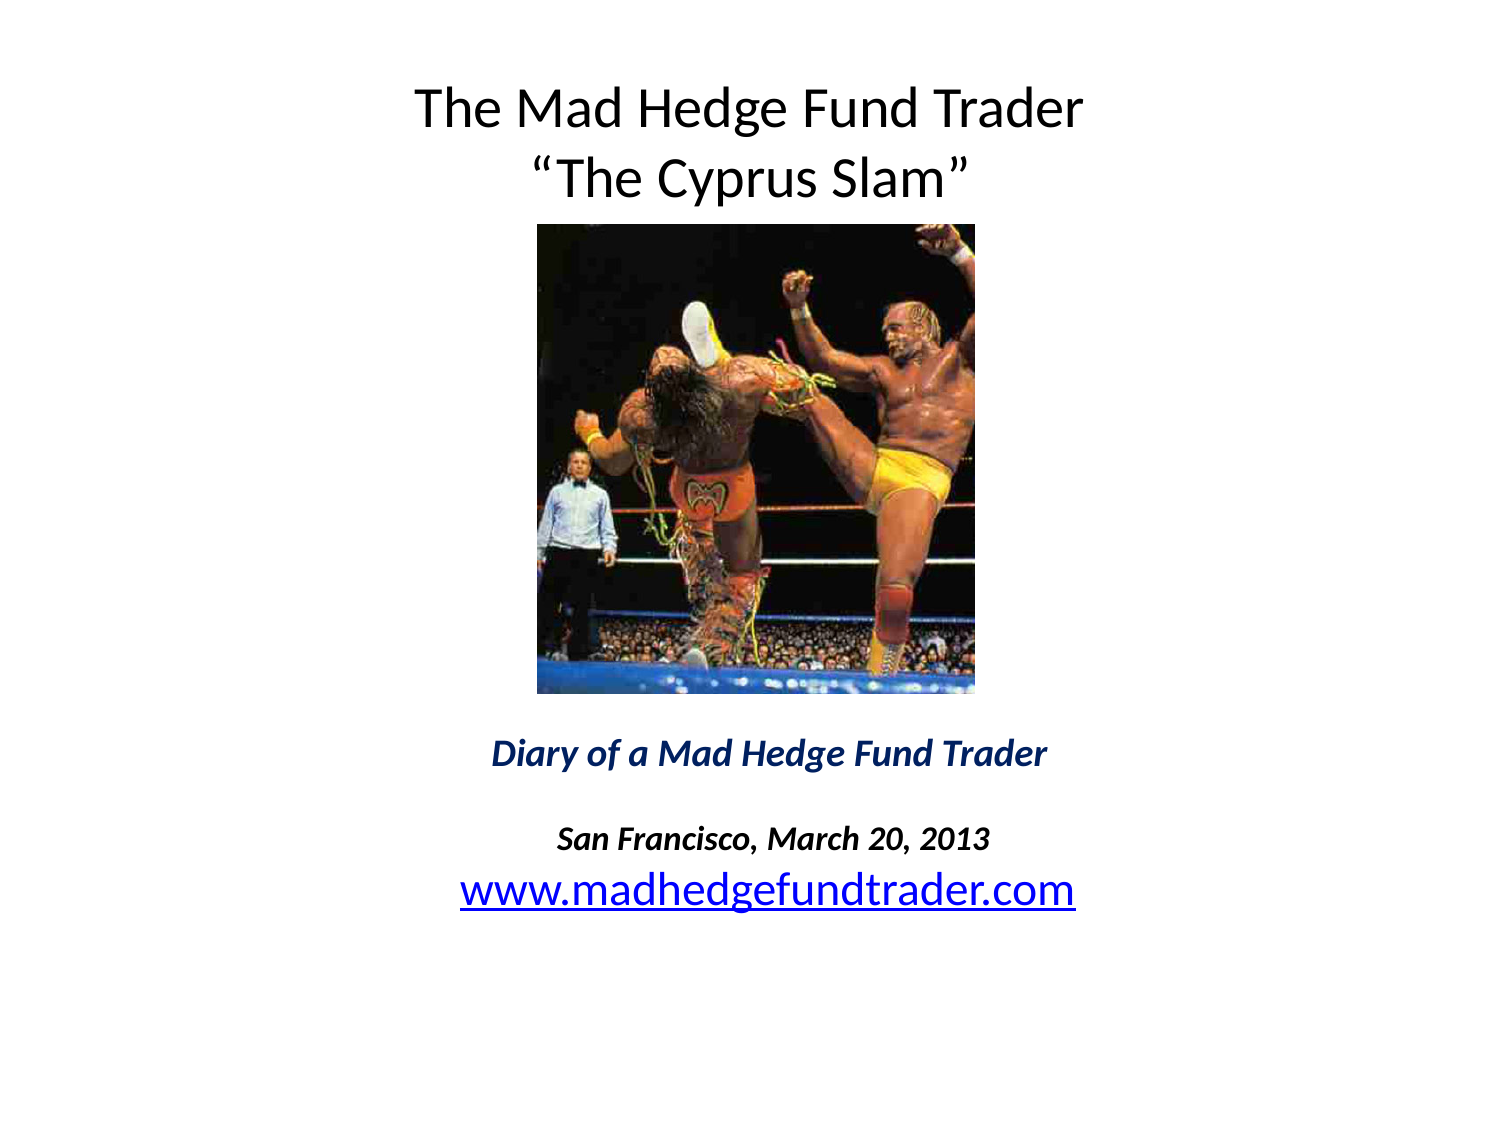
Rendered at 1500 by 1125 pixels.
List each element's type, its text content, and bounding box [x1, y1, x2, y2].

picture [537, 224, 976, 694]
title The Mad Hedge Fund Trader “The Cyprus Slam” [74, 44, 1426, 233]
list Diary of a Mad Hedge Fund Trader San Francisco, March 20, 2013 www.madhedgefundtrader.com [74, 262, 1426, 1051]
